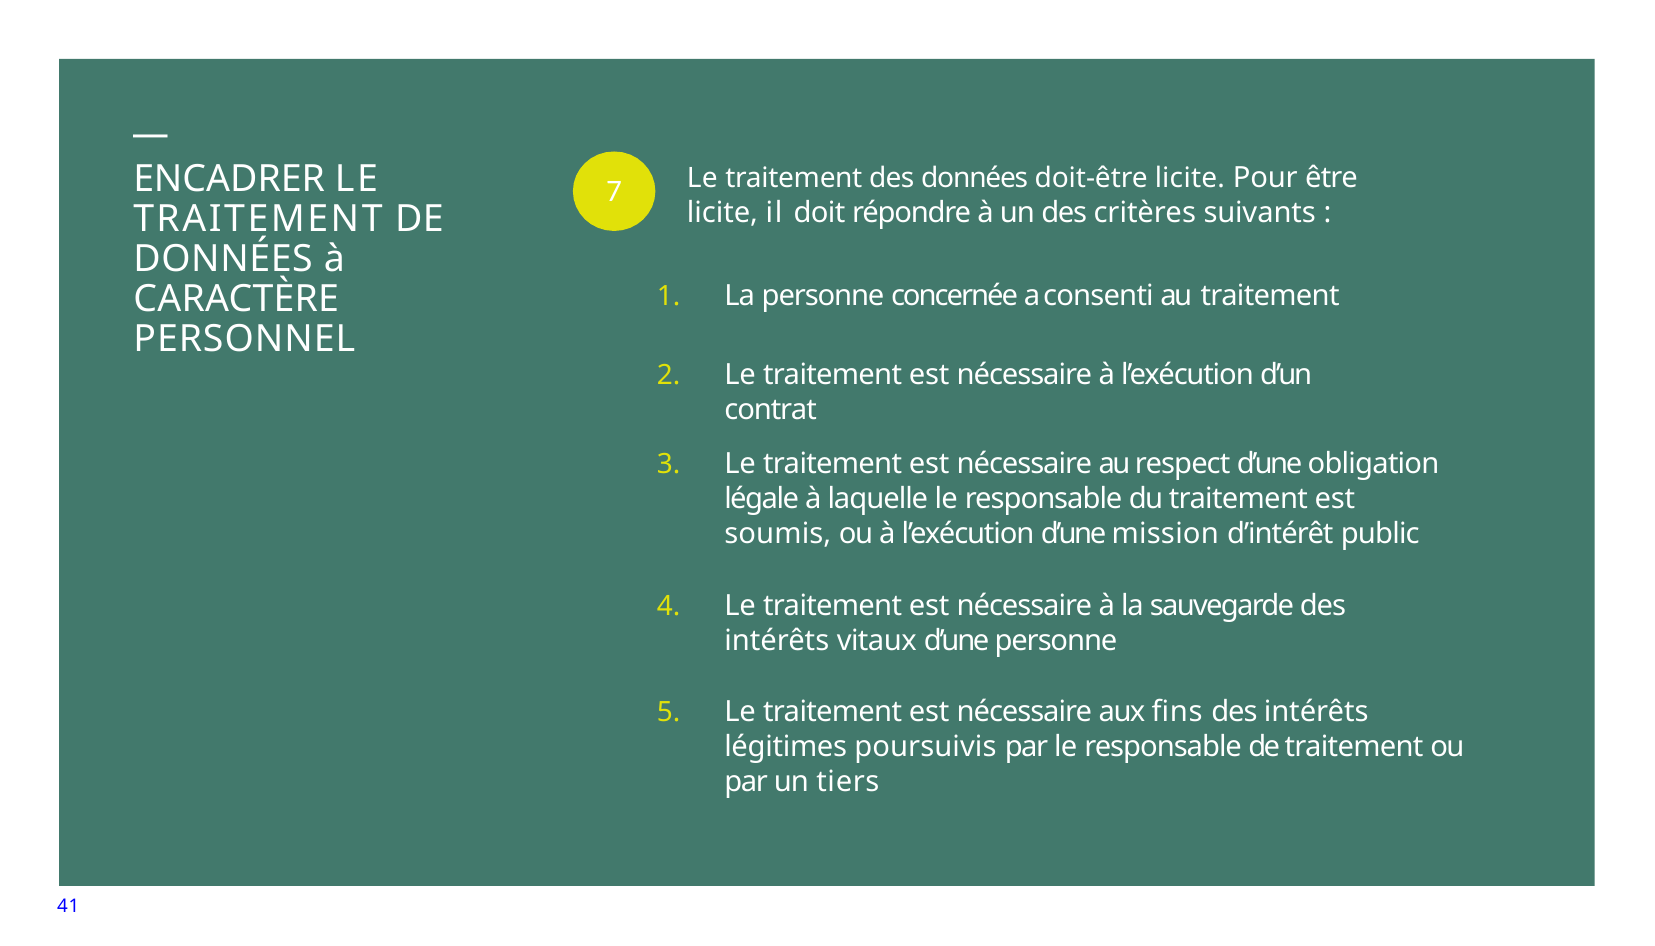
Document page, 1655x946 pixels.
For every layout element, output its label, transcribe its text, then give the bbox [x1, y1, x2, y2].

text_box Le traitement est nécessaire au respect d’une obligation légale à laquelle le responsable du traitement est soumis, ou à l’exécution d’une mission d’intérêt public Le traitement est nécessaire à la sauvegarde des intérêts vitaux d’une personne Le traitement est nécessaire aux fins des intérêts légitimes poursuivis par le responsable de traitement ou par un tiers [654, 442, 1475, 798]
text_box [572, 151, 654, 231]
text_box — [129, 106, 175, 154]
text_box Le traitement des données doit-être licite. Pour être licite, il doit répondre à un des critères suivants : La personne concernée a consenti au traitement Le traitement est nécessaire à l’exécution d’un contrat [654, 155, 1449, 426]
text_box 41 [52, 892, 84, 919]
text_box [59, 58, 1595, 886]
text_box 7 [604, 168, 625, 208]
title ENCADRER LE TRAITEMENT DE DONNÉES à CARACTÈRE PERSONNEL [133, 152, 460, 360]
